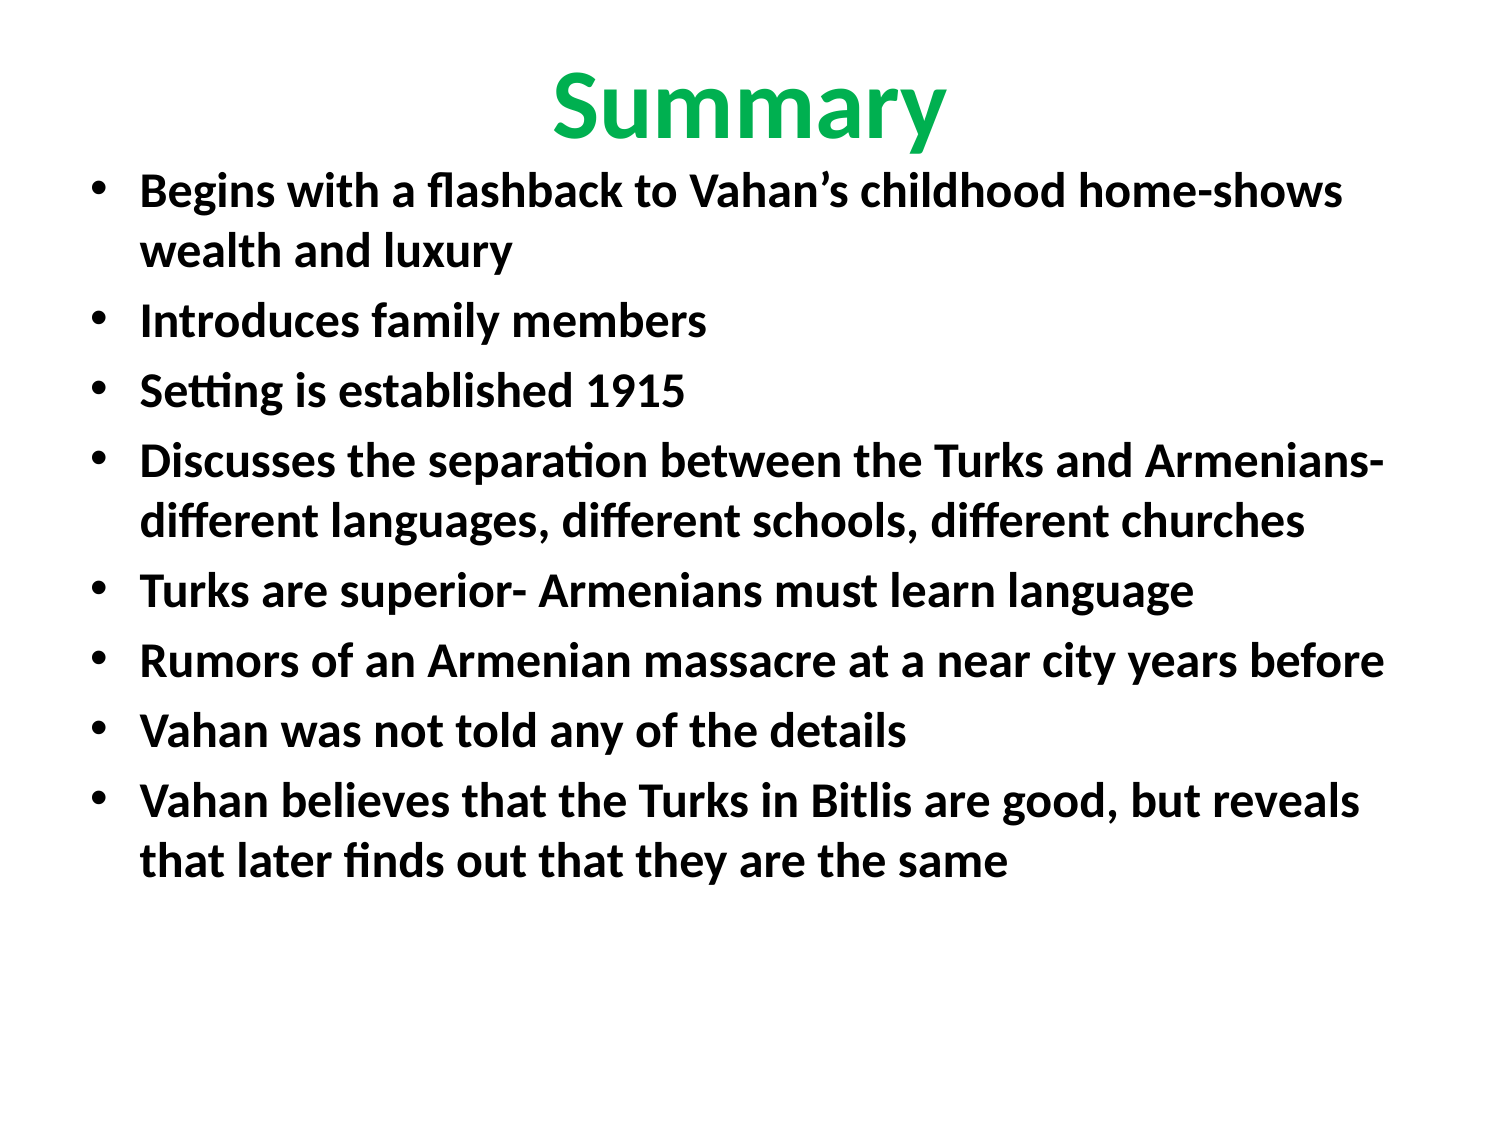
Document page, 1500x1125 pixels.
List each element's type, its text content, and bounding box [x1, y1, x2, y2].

title Summary [75, 5, 1425, 149]
list Begins with a flashback to Vahan’s childhood home-shows wealth and luxury Introduces family members Setting is established 1915 Discusses the separation between the Turks and Armenians-different languages, different schools, different churches Turks are superior- Armenians must learn language Rumors of an Armenian massacre at a near city years before Vahan was not told any of the details Vahan believes that the Turks in Bitlis are good, but reveals that later finds out that they are the same [75, 149, 1425, 1005]
